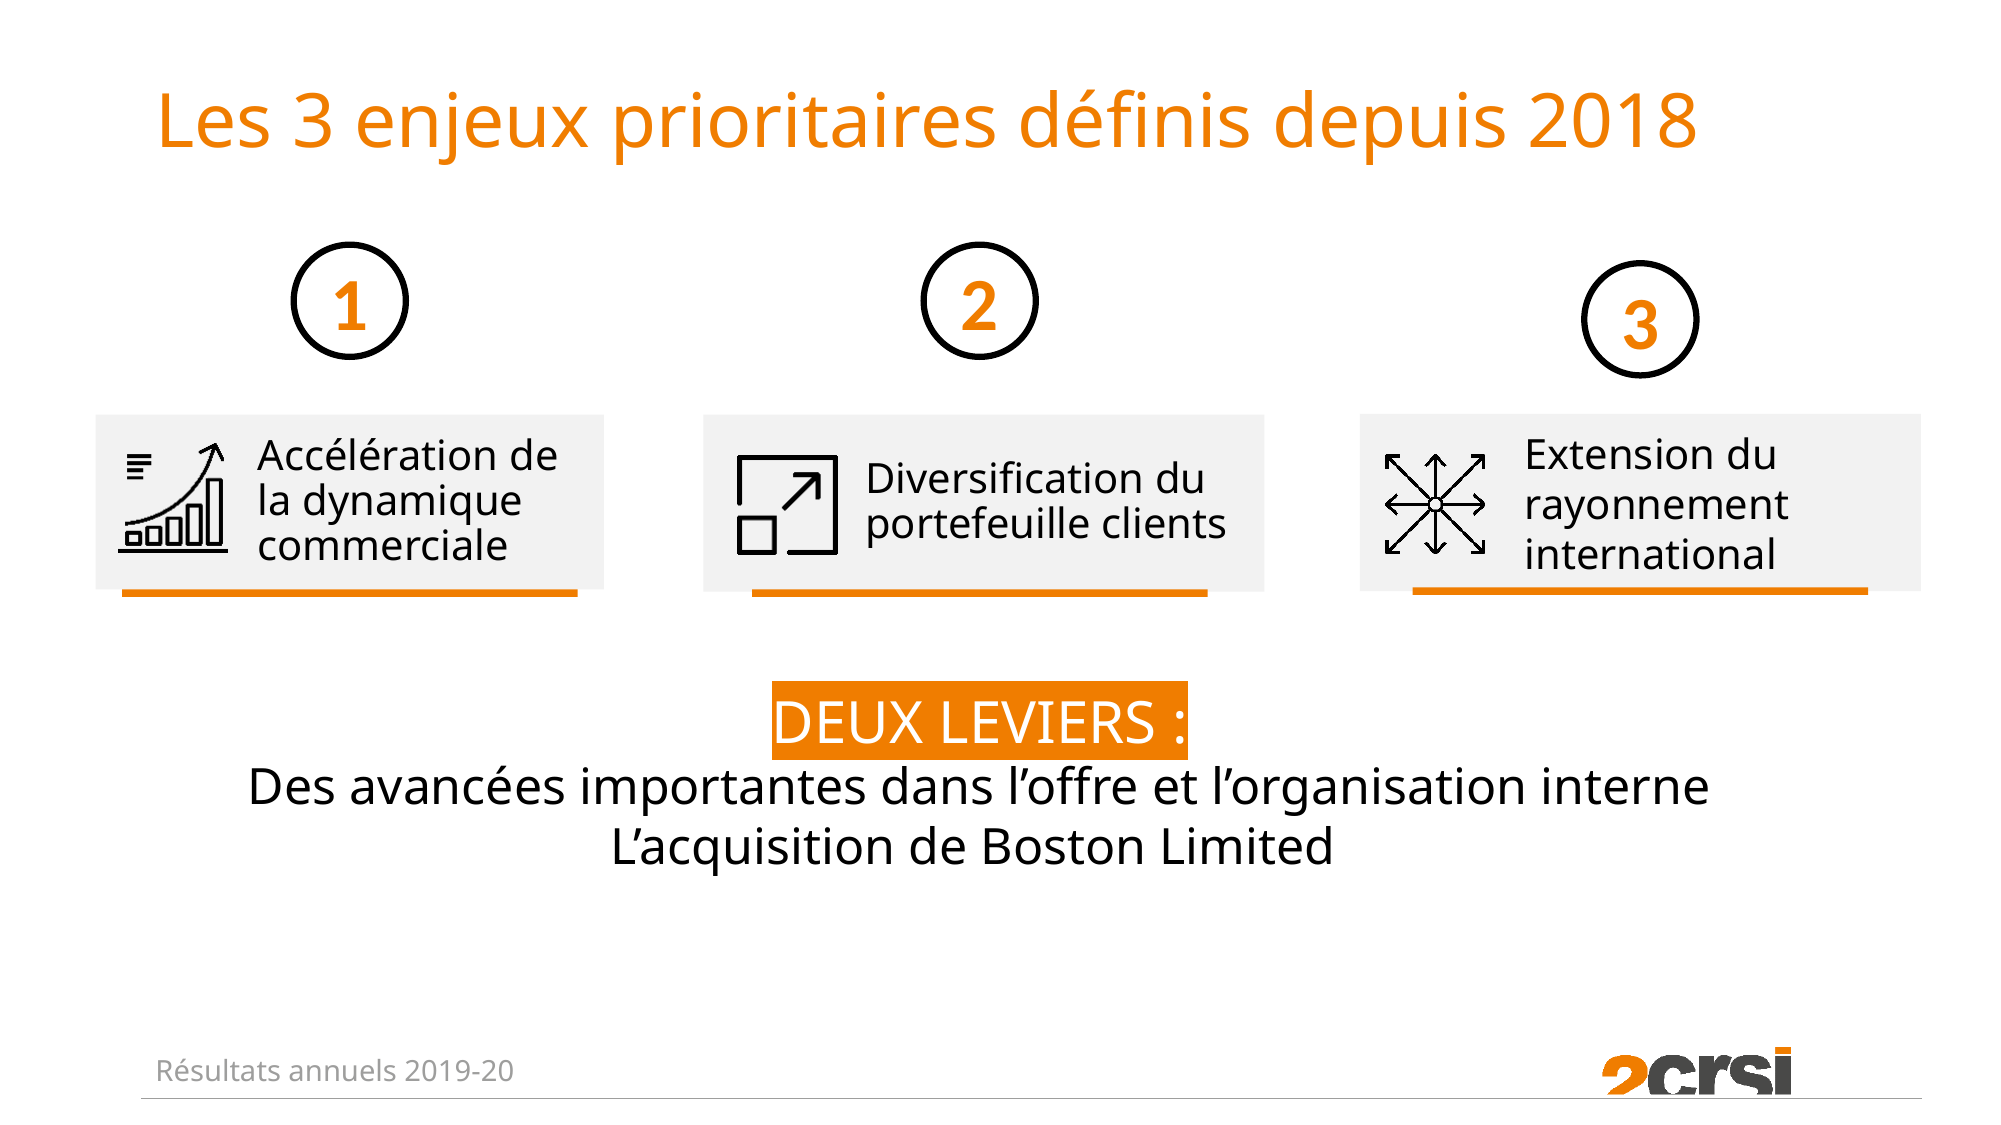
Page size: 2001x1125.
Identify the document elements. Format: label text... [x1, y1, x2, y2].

picture [737, 455, 838, 555]
footer Résultats annuels 2019-20 [140, 1042, 1397, 1103]
picture [1385, 454, 1485, 554]
text_box Extension du rayonnement international [1359, 413, 1921, 592]
text_box 3 [1583, 262, 1698, 377]
text_box 1 [292, 243, 407, 358]
text_box DEUX LEVIERS : Des avancées importantes dans l’offre et l’organisation interne L’acquisition de Boston Limited [233, 677, 1727, 883]
text_box [1412, 586, 1869, 596]
slide_number 6 [1836, 1042, 1922, 1103]
text_box Accélération de la dynamique commerciale [95, 414, 604, 590]
text_box [121, 588, 579, 598]
text_box Diversification du portefeuille clients [703, 414, 1265, 592]
text_box 2 [922, 243, 1037, 358]
title Les 3 enjeux prioritaires définis depuis 2018 [140, 75, 1922, 184]
text_box [751, 588, 1209, 598]
picture [118, 443, 228, 553]
picture [1602, 1047, 1791, 1095]
